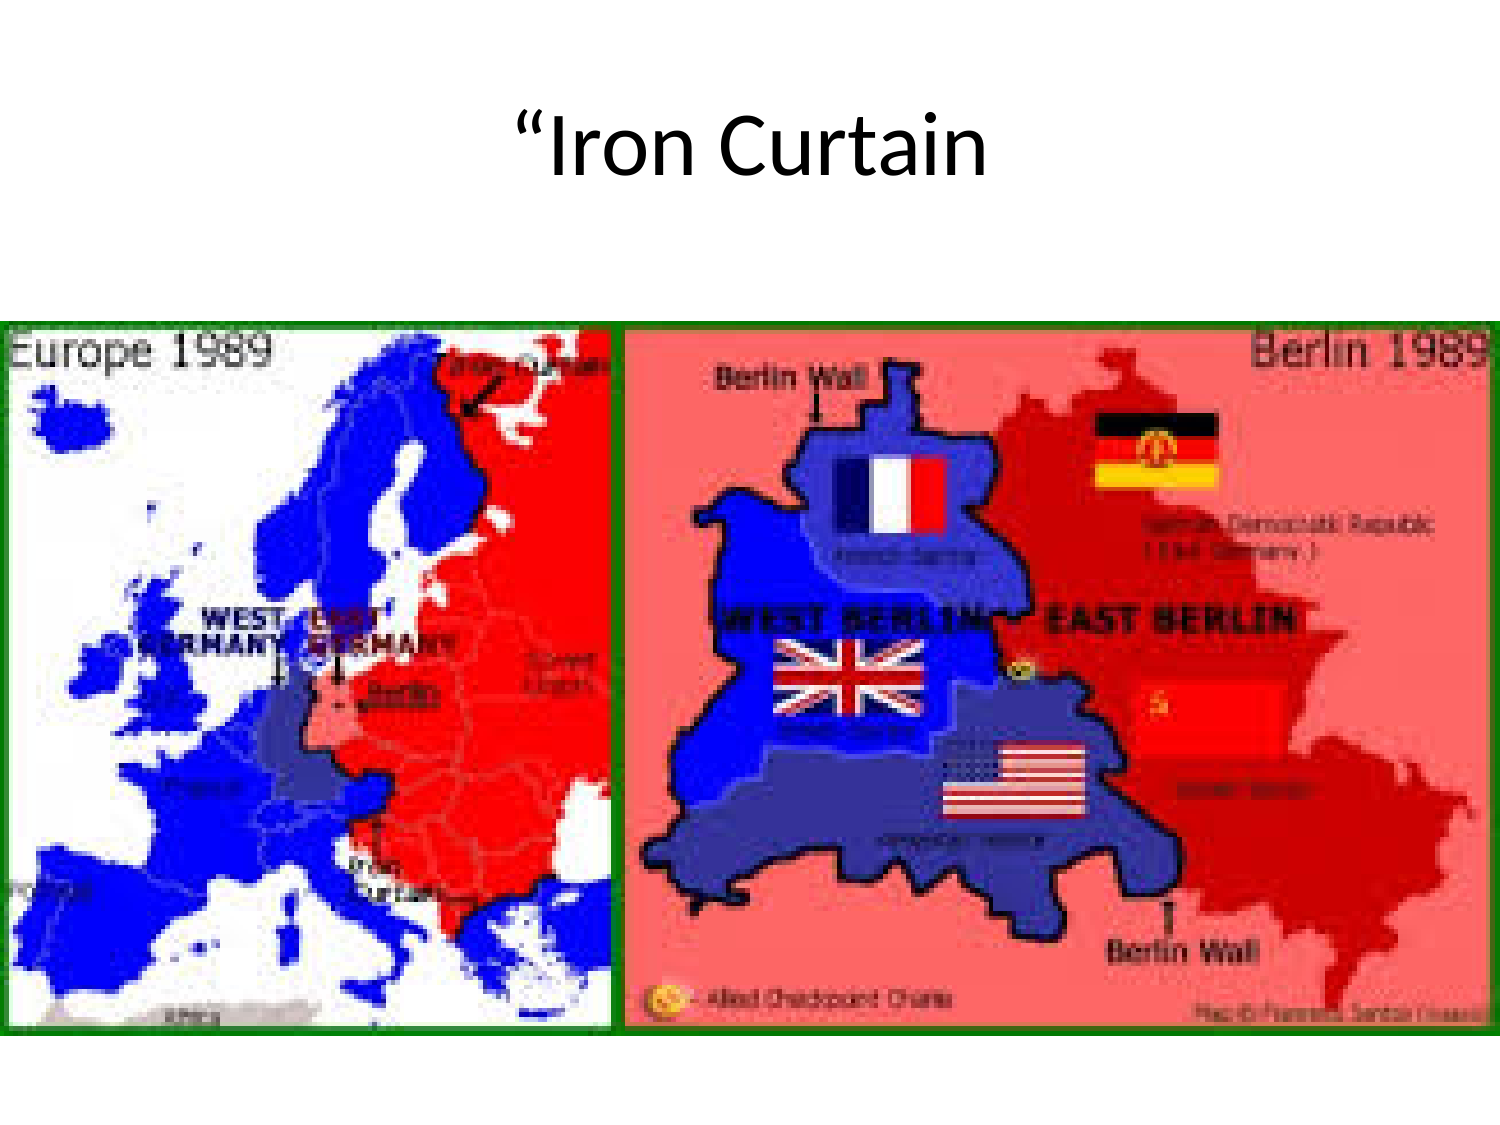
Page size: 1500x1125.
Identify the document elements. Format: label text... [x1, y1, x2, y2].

picture [0, 321, 1500, 1036]
title “Iron Curtain [75, 45, 1425, 233]
